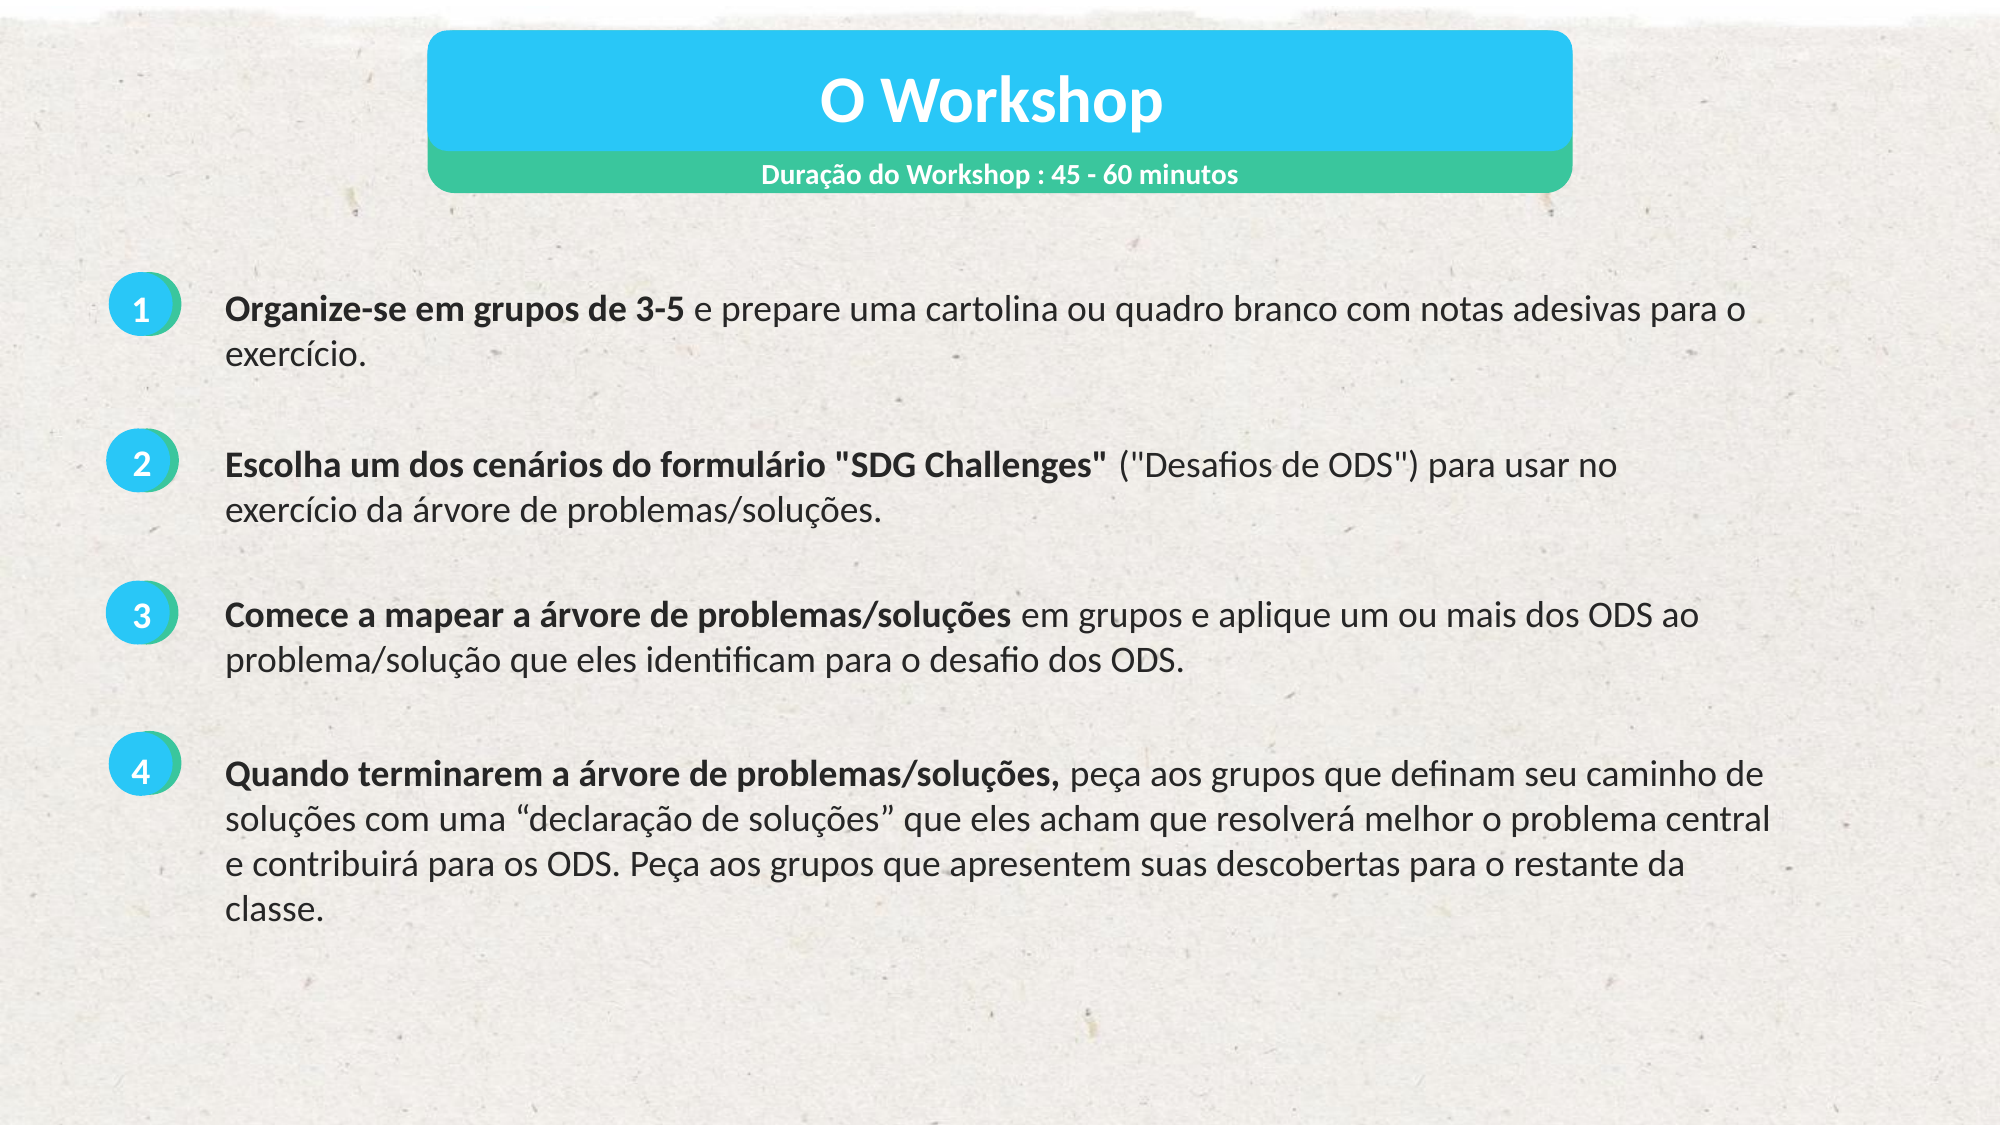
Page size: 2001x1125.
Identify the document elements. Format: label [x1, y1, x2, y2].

text_box [106, 422, 179, 493]
picture [0, 6, 2000, 1125]
text_box [105, 574, 179, 645]
